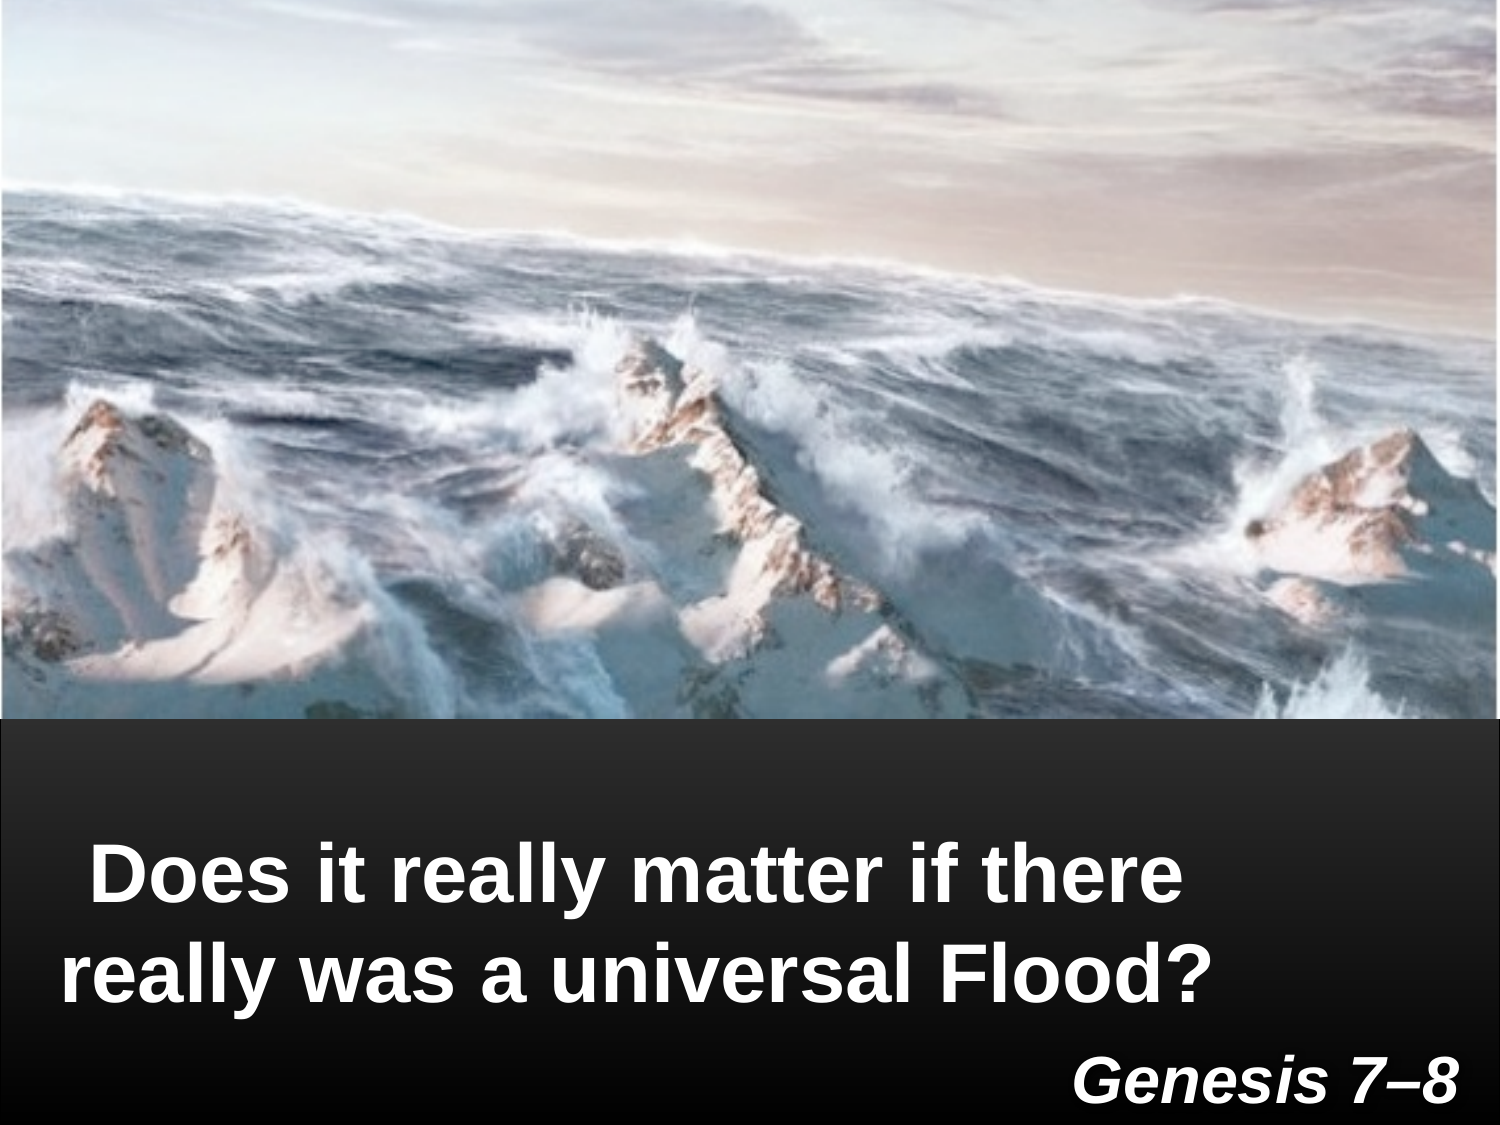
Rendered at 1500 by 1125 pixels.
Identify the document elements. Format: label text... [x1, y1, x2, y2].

title Does it really matter if there really was a universal Flood? [0, 825, 1275, 1013]
text_box Genesis 7–8 [774, 1029, 1475, 1125]
text_box [0, 725, 1500, 1125]
picture [0, 0, 1500, 719]
